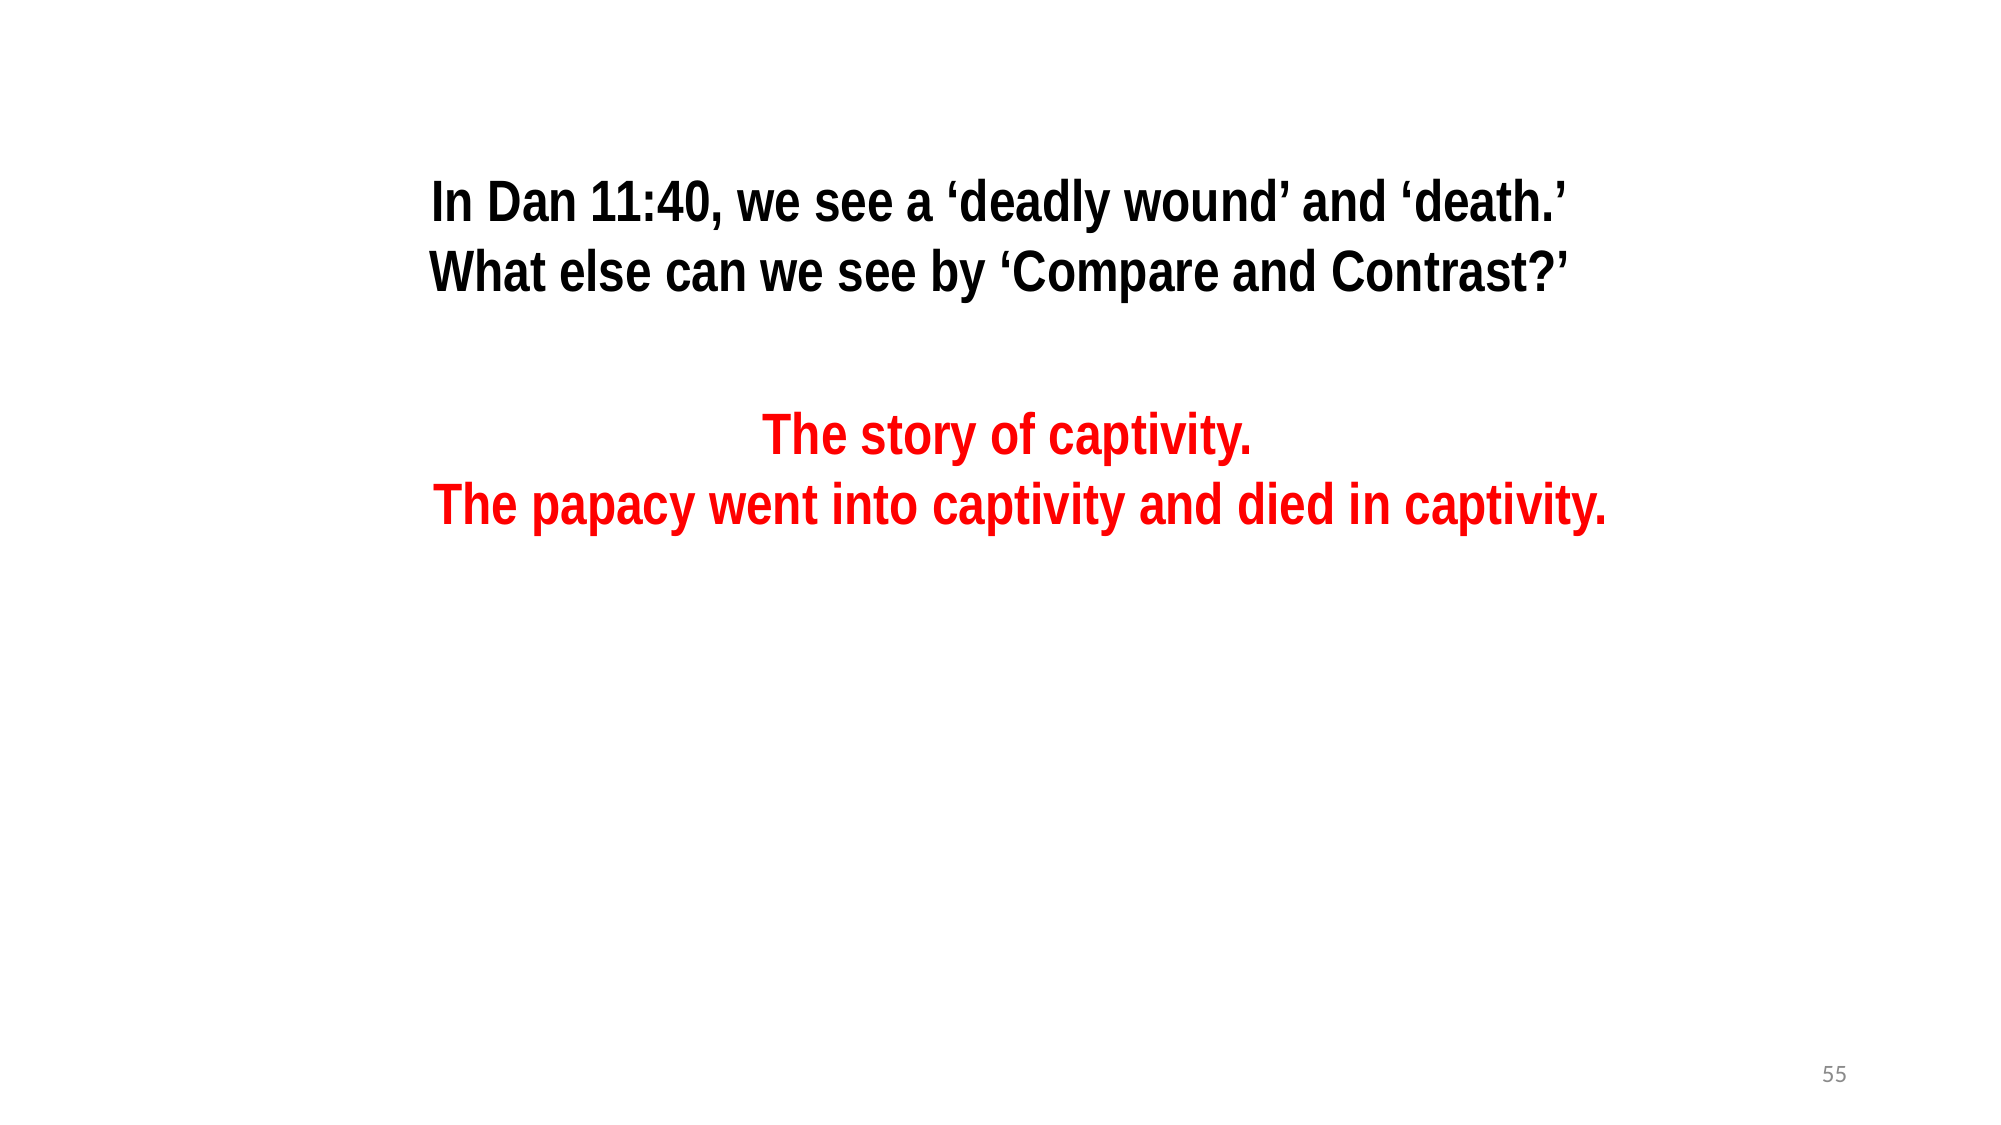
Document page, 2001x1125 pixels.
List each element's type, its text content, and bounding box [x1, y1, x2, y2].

slide_number 55 [1412, 1042, 1863, 1103]
text_box In Dan 11:40, we see a ‘deadly wound’ and ‘death.’ What else can we see by ‘Compare and Contrast?’ [375, 156, 1625, 311]
text_box The story of captivity. The papacy went into captivity and died in captivity. [418, 388, 1624, 544]
